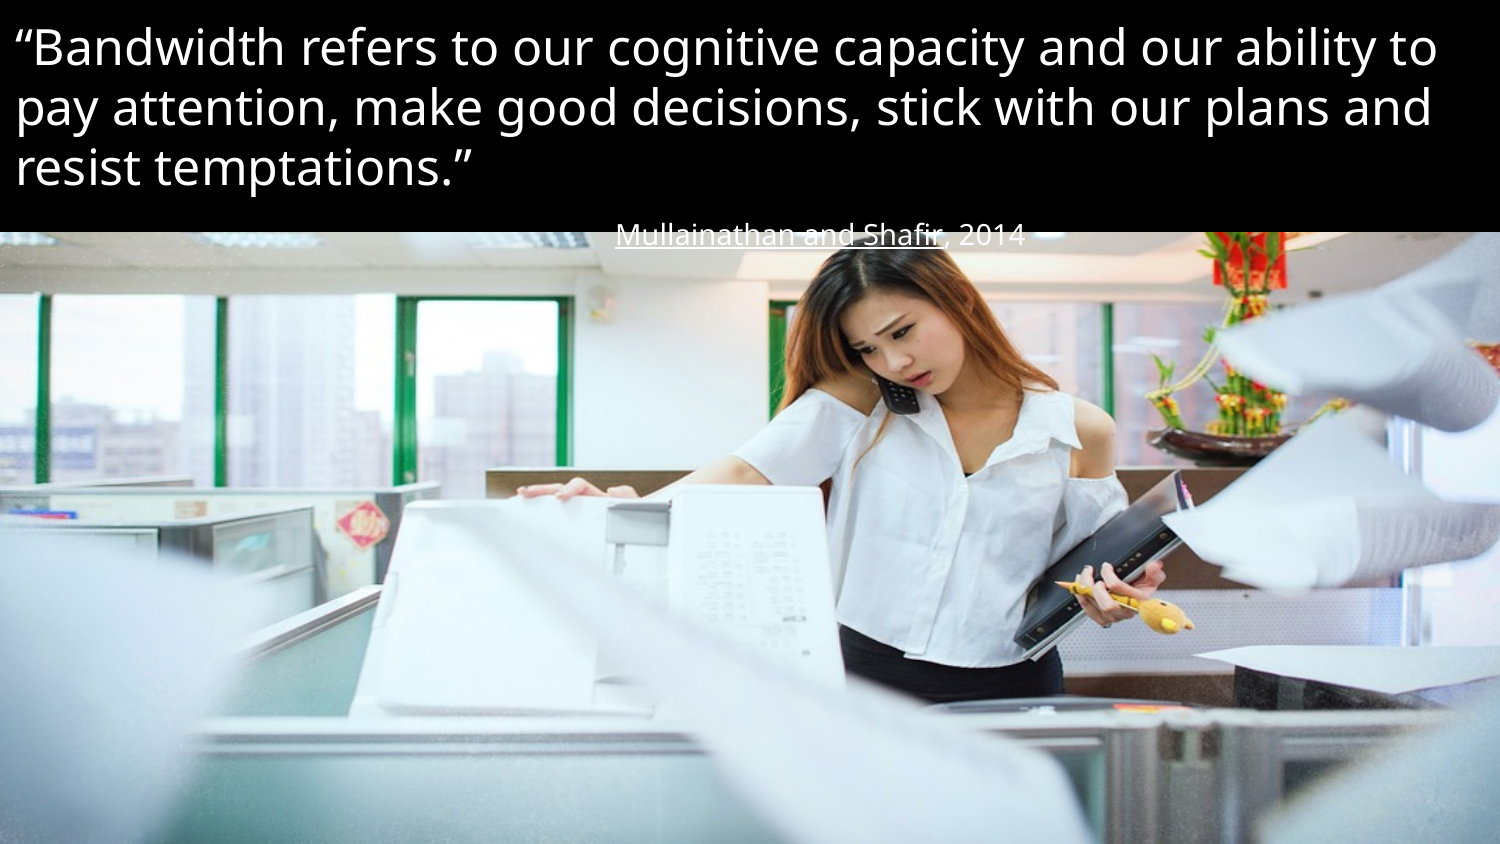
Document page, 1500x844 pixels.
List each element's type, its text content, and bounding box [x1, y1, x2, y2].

picture [0, 232, 1500, 844]
text_box “Bandwidth refers to our cognitive capacity and our ability to pay attention, make good decisions, stick with our plans and resist temptations.” Mullainathan and Shafir, 2014 [0, 0, 1500, 232]
